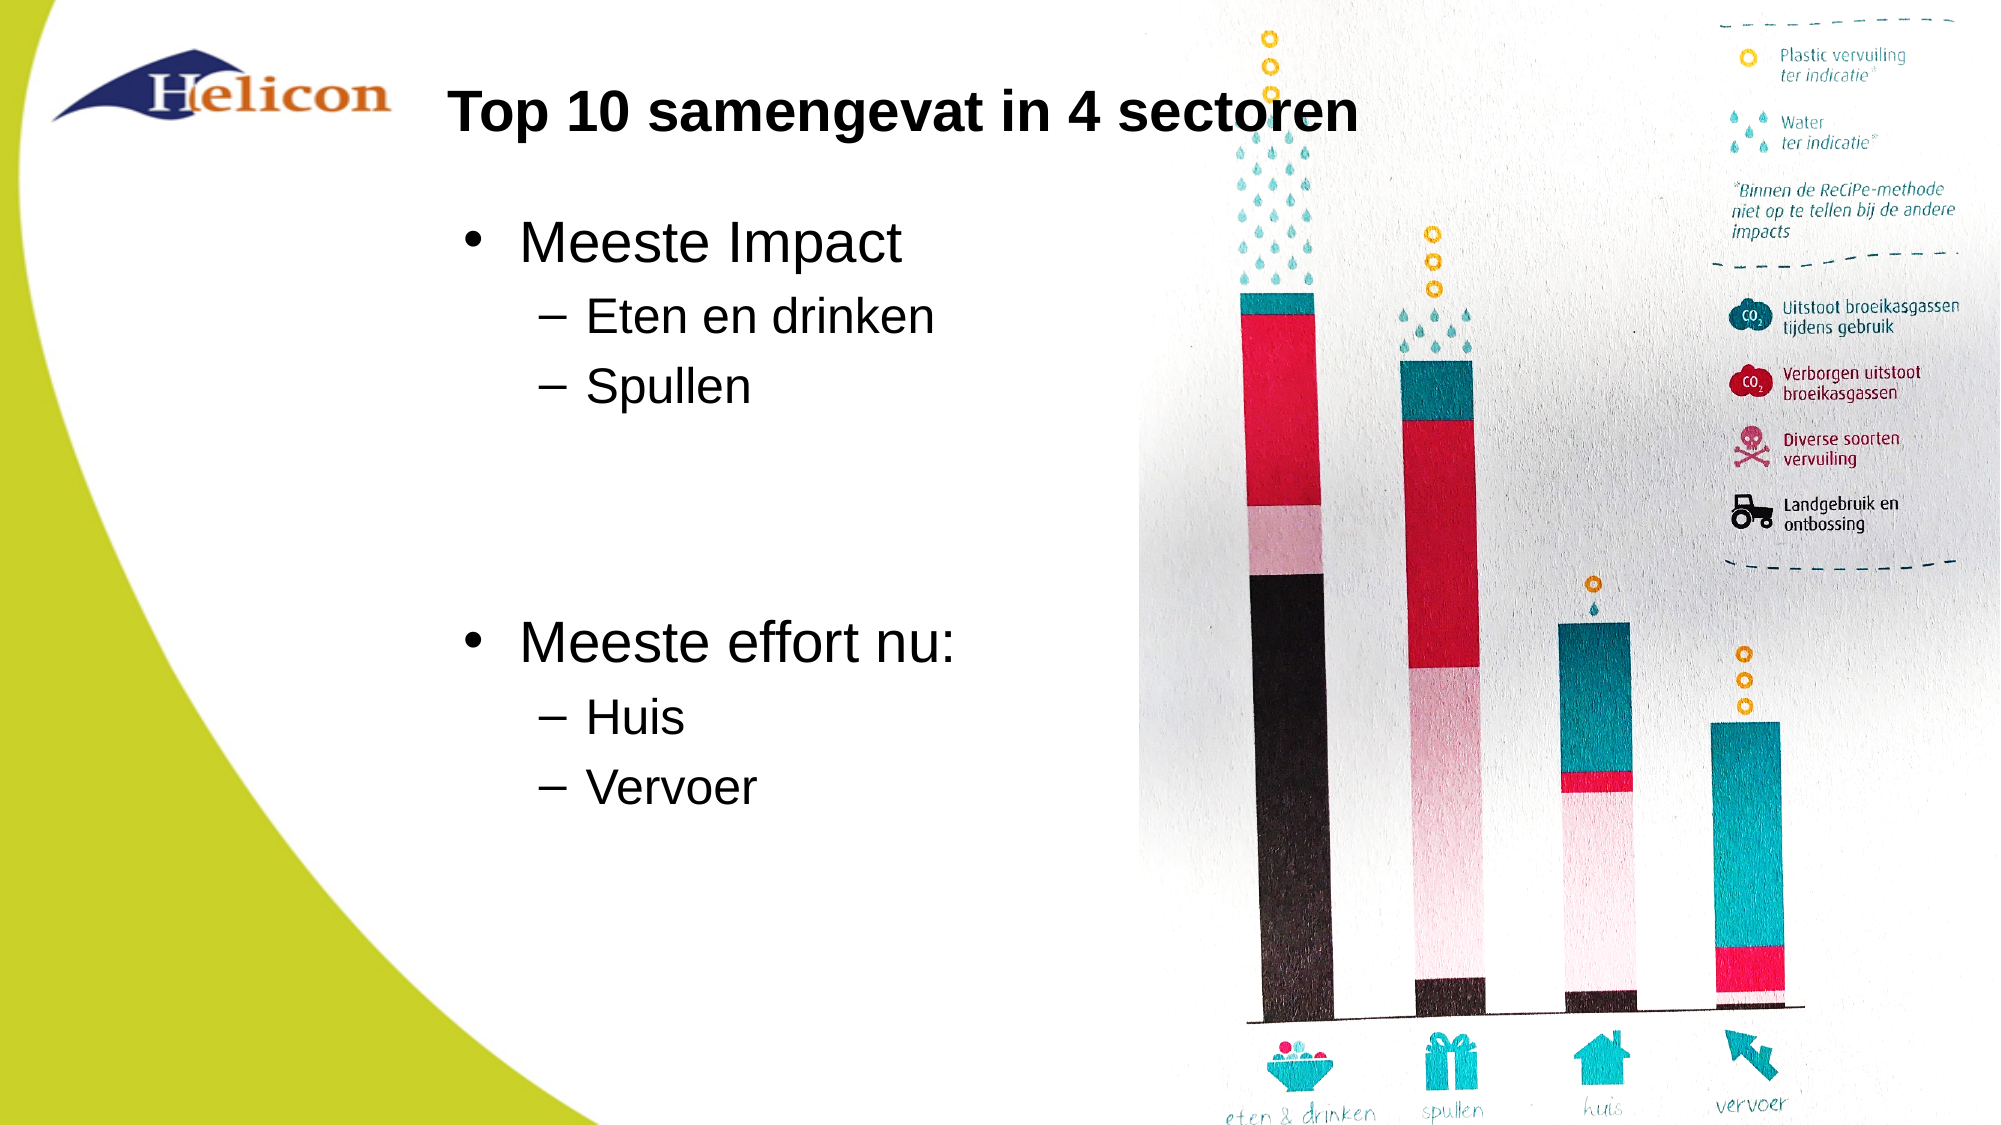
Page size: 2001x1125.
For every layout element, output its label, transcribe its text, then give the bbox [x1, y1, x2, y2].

list Meeste Impact Eten en drinken Spullen Meeste effort nu: Huis Vervoer [448, 196, 1133, 1005]
title Top 10 samengevat in 4 sectoren [432, 54, 1133, 161]
picture [0, 0, 2000, 1125]
